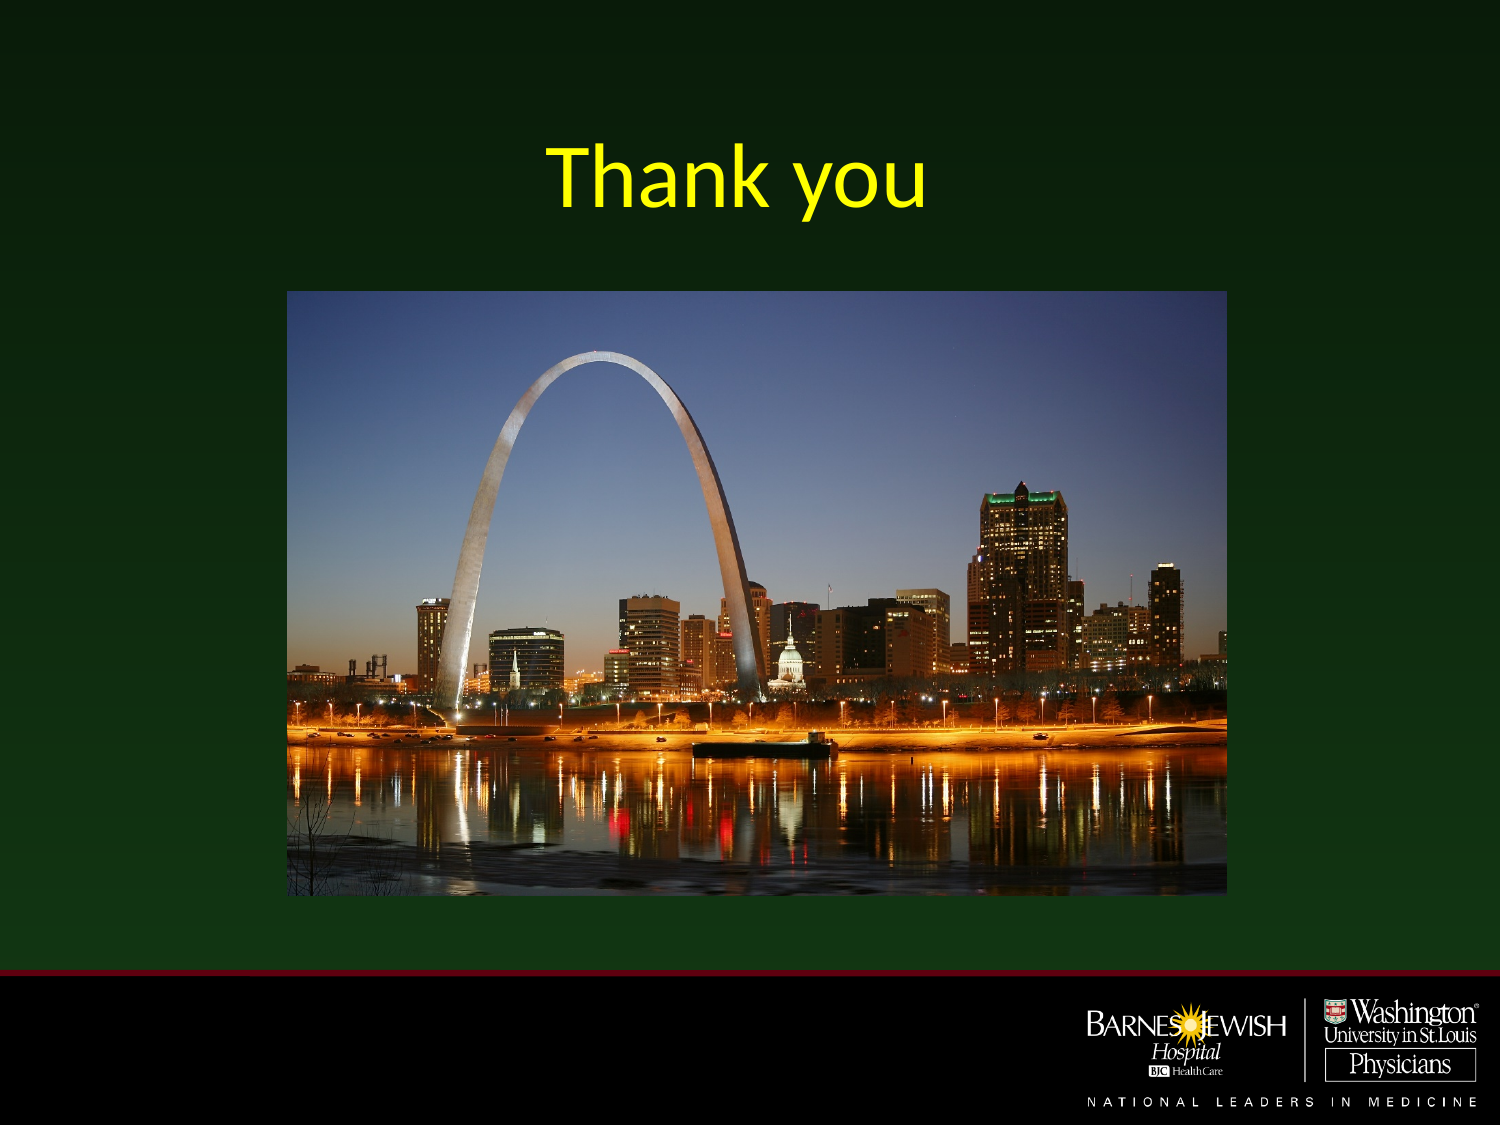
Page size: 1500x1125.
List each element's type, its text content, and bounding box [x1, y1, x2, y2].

title Thank you [99, 49, 1376, 292]
picture [287, 291, 1227, 896]
picture [1082, 988, 1484, 1116]
